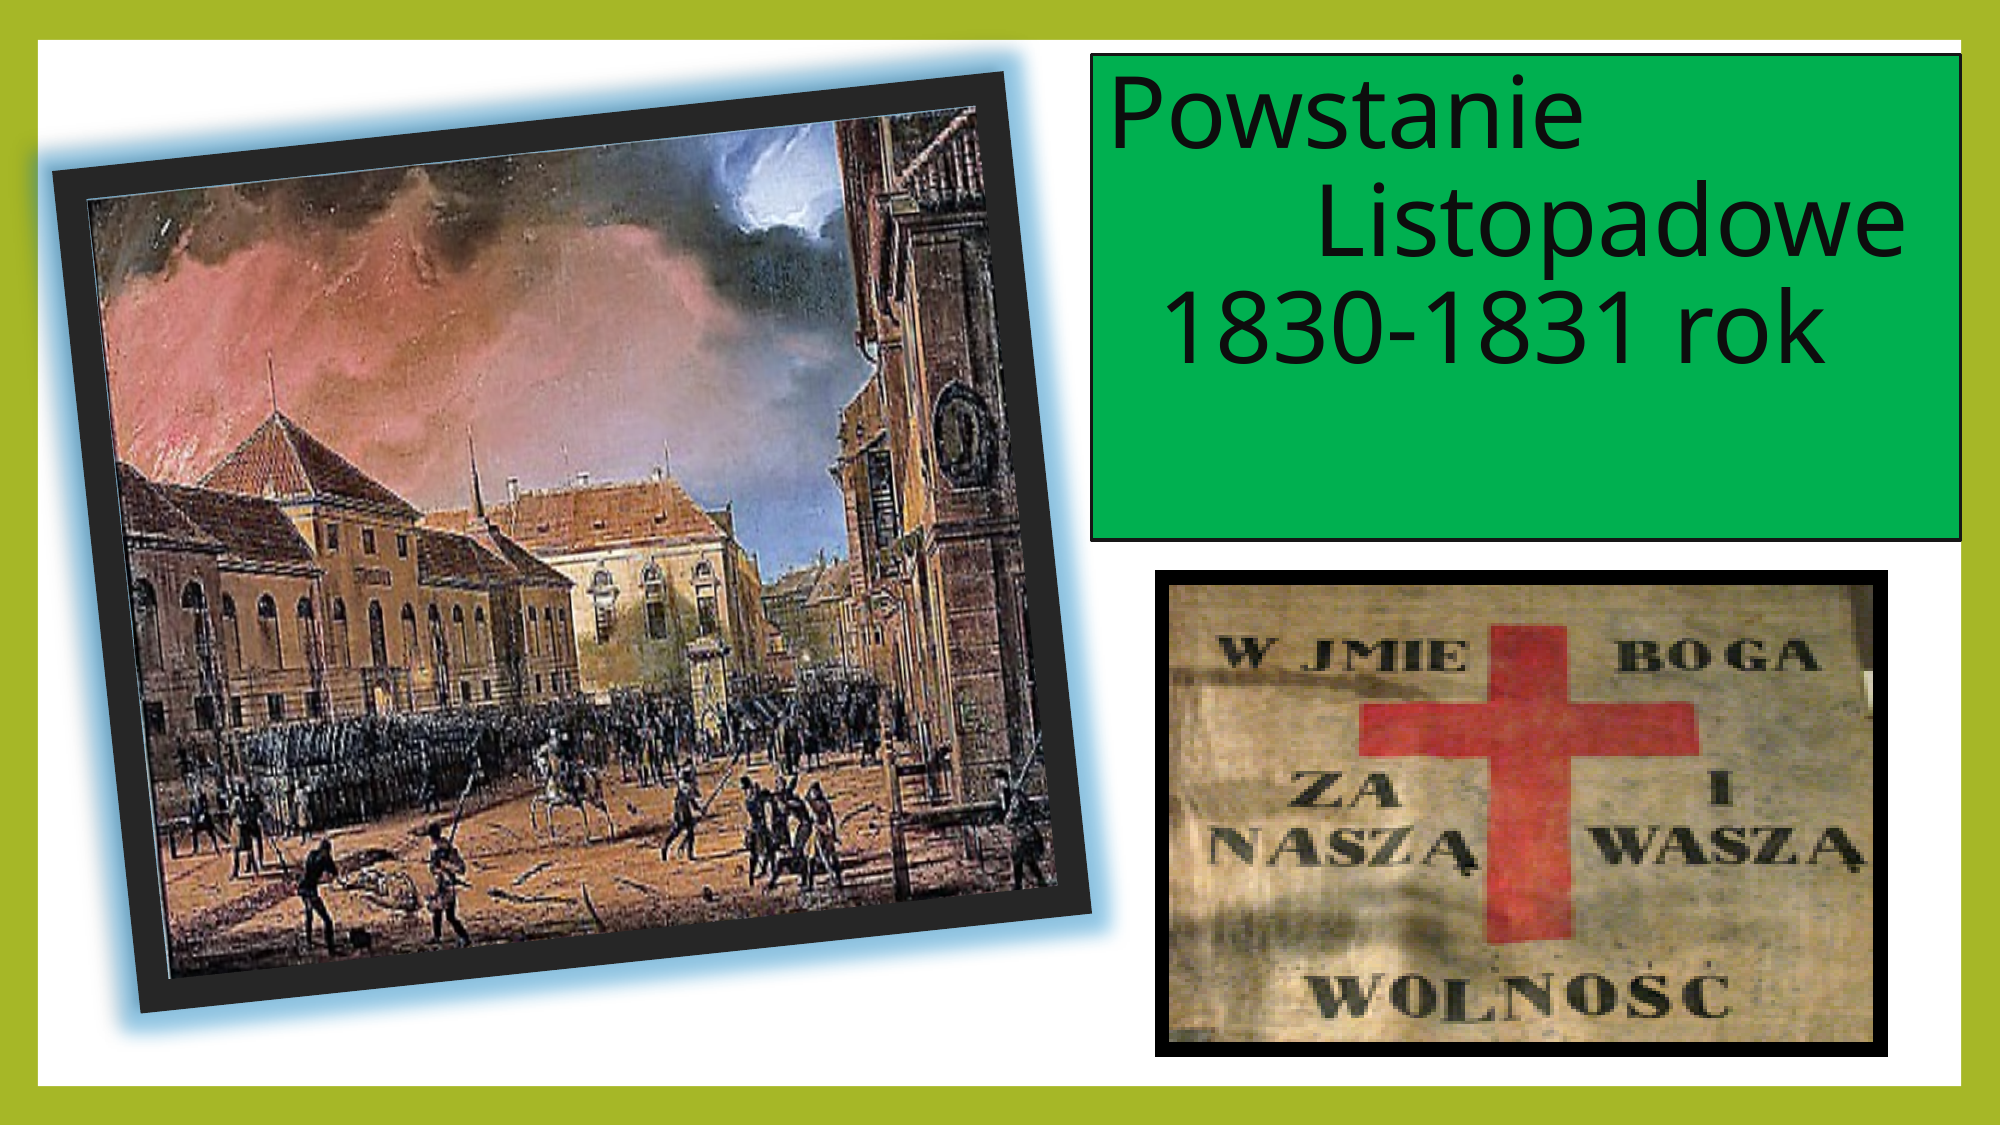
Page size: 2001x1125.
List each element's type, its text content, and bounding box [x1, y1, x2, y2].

list Powstanie Listopadowe 1830-1831 rok [1090, 53, 1962, 542]
picture [88, 107, 1057, 978]
picture [1168, 584, 1874, 1043]
